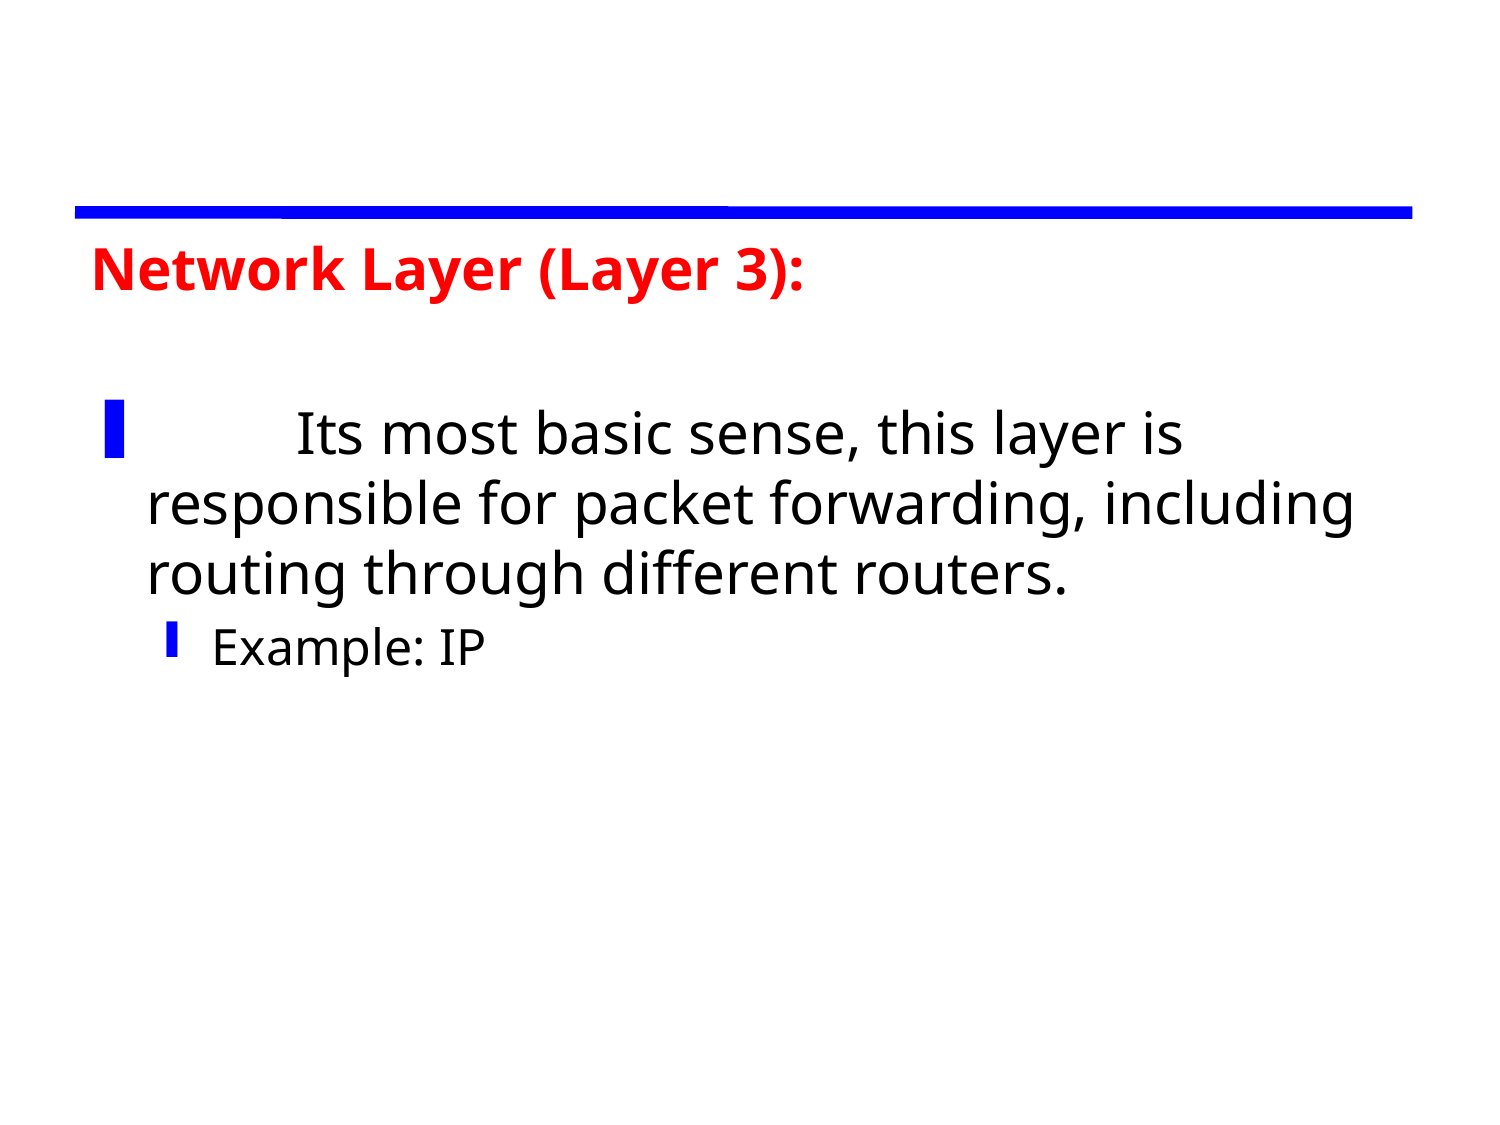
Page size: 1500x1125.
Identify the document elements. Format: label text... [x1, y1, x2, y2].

list Network Layer (Layer 3): Its most basic sense, this layer is responsible for packet forwarding, including routing through different routers. Example: IP [74, 224, 1417, 994]
